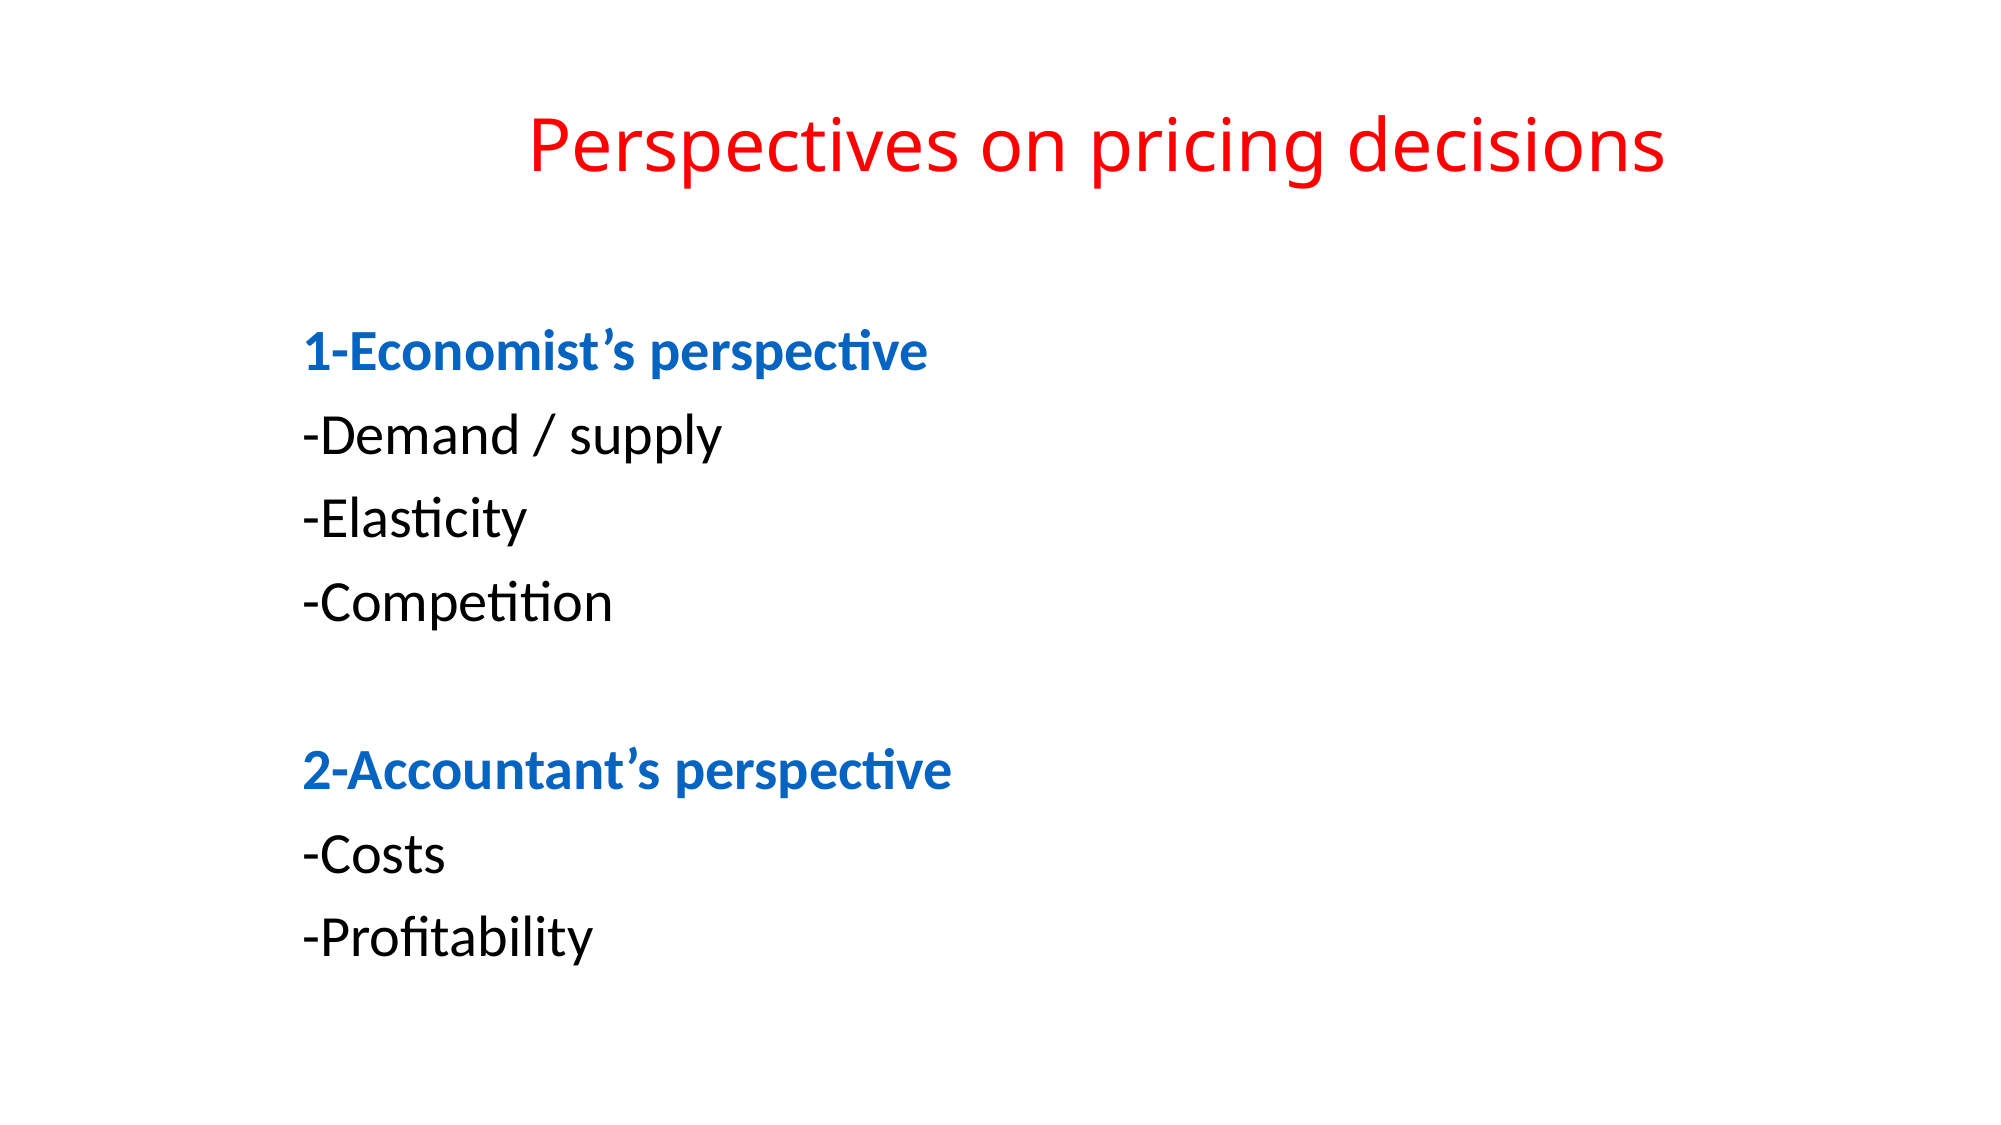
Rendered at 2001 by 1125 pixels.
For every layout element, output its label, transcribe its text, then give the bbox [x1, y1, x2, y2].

list 1-Economist’s perspective -Demand / supply -Elasticity -Competition 2-Accountant’s perspective -Costs -Profitability [287, 312, 1650, 988]
title Perspectives on pricing decisions [512, 99, 1838, 196]
